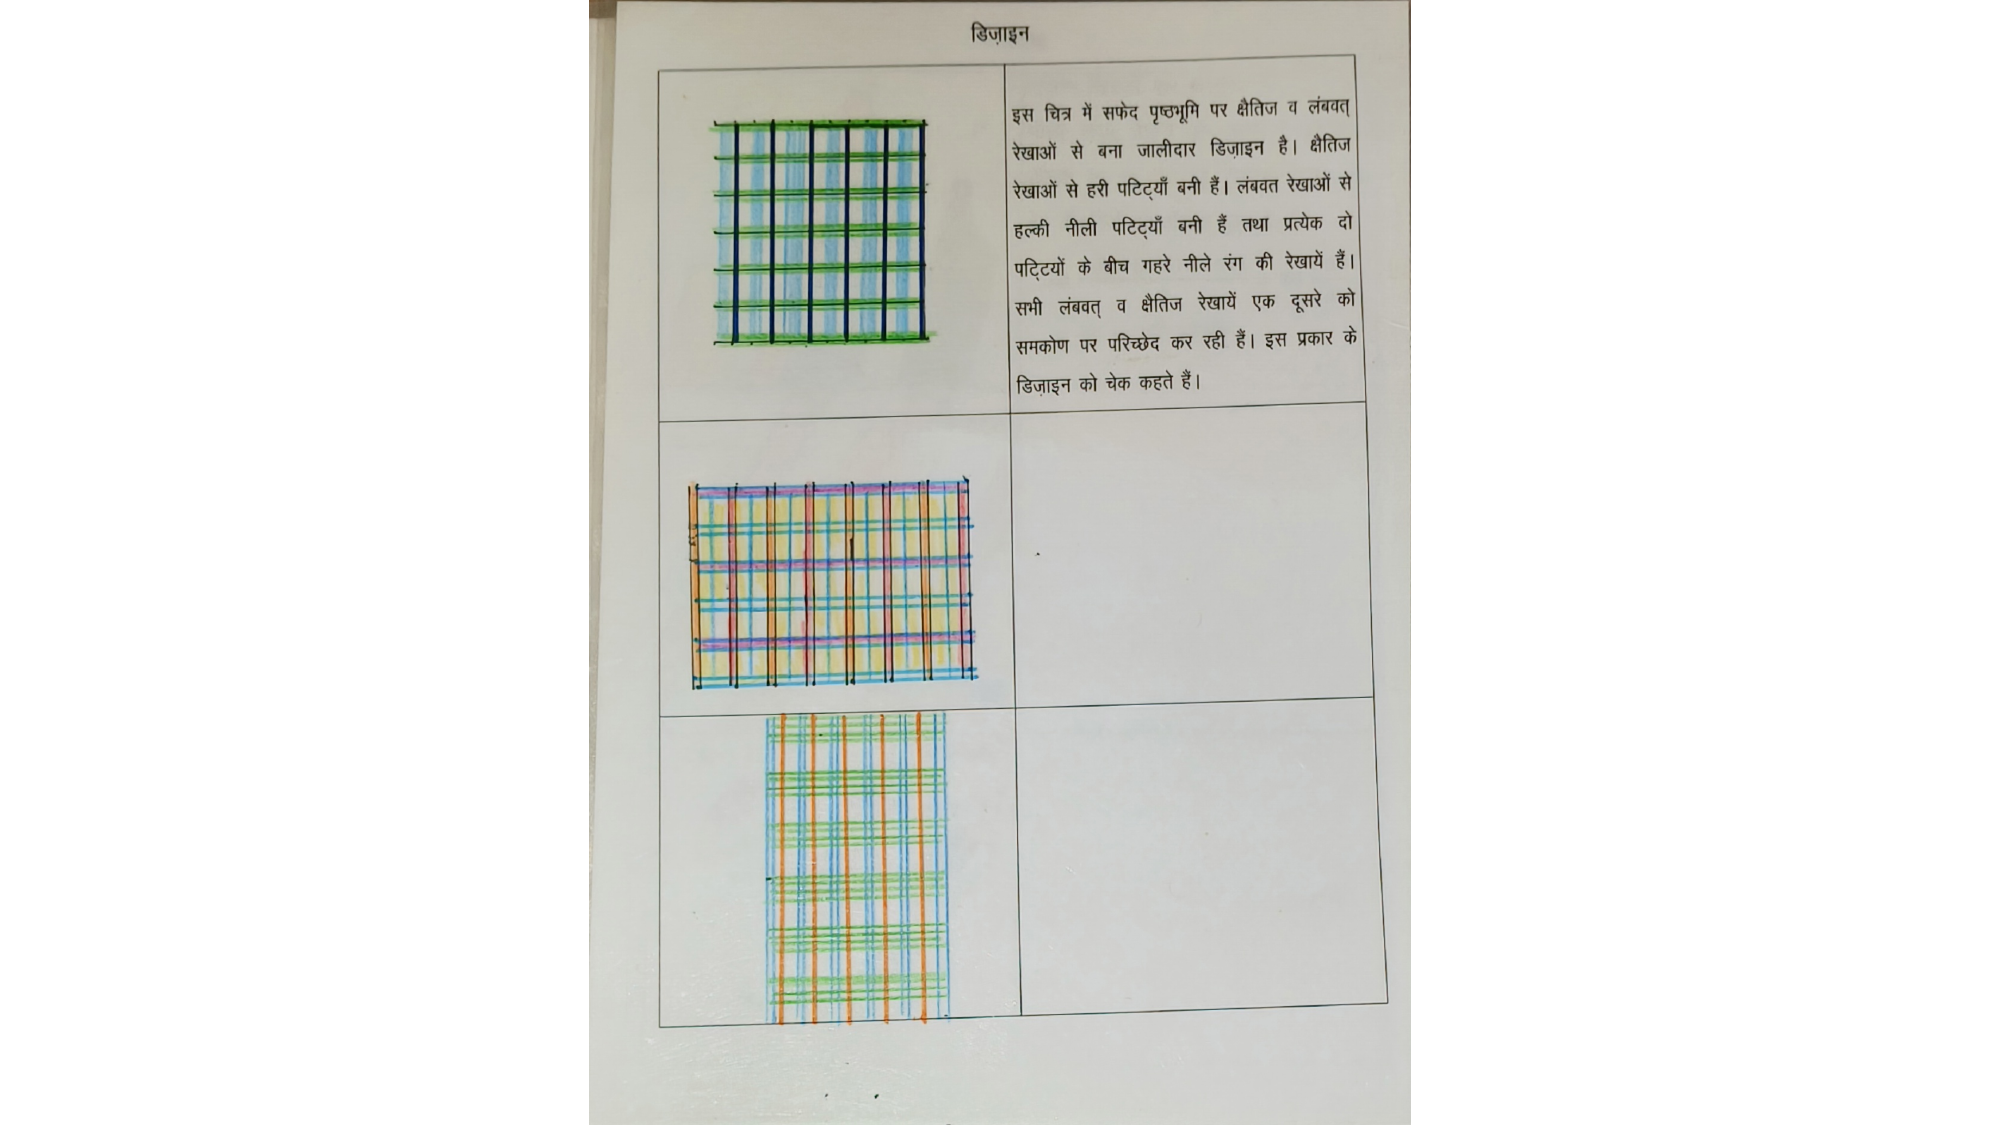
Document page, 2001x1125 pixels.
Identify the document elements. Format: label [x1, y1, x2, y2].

picture [437, 1, 1562, 1124]
